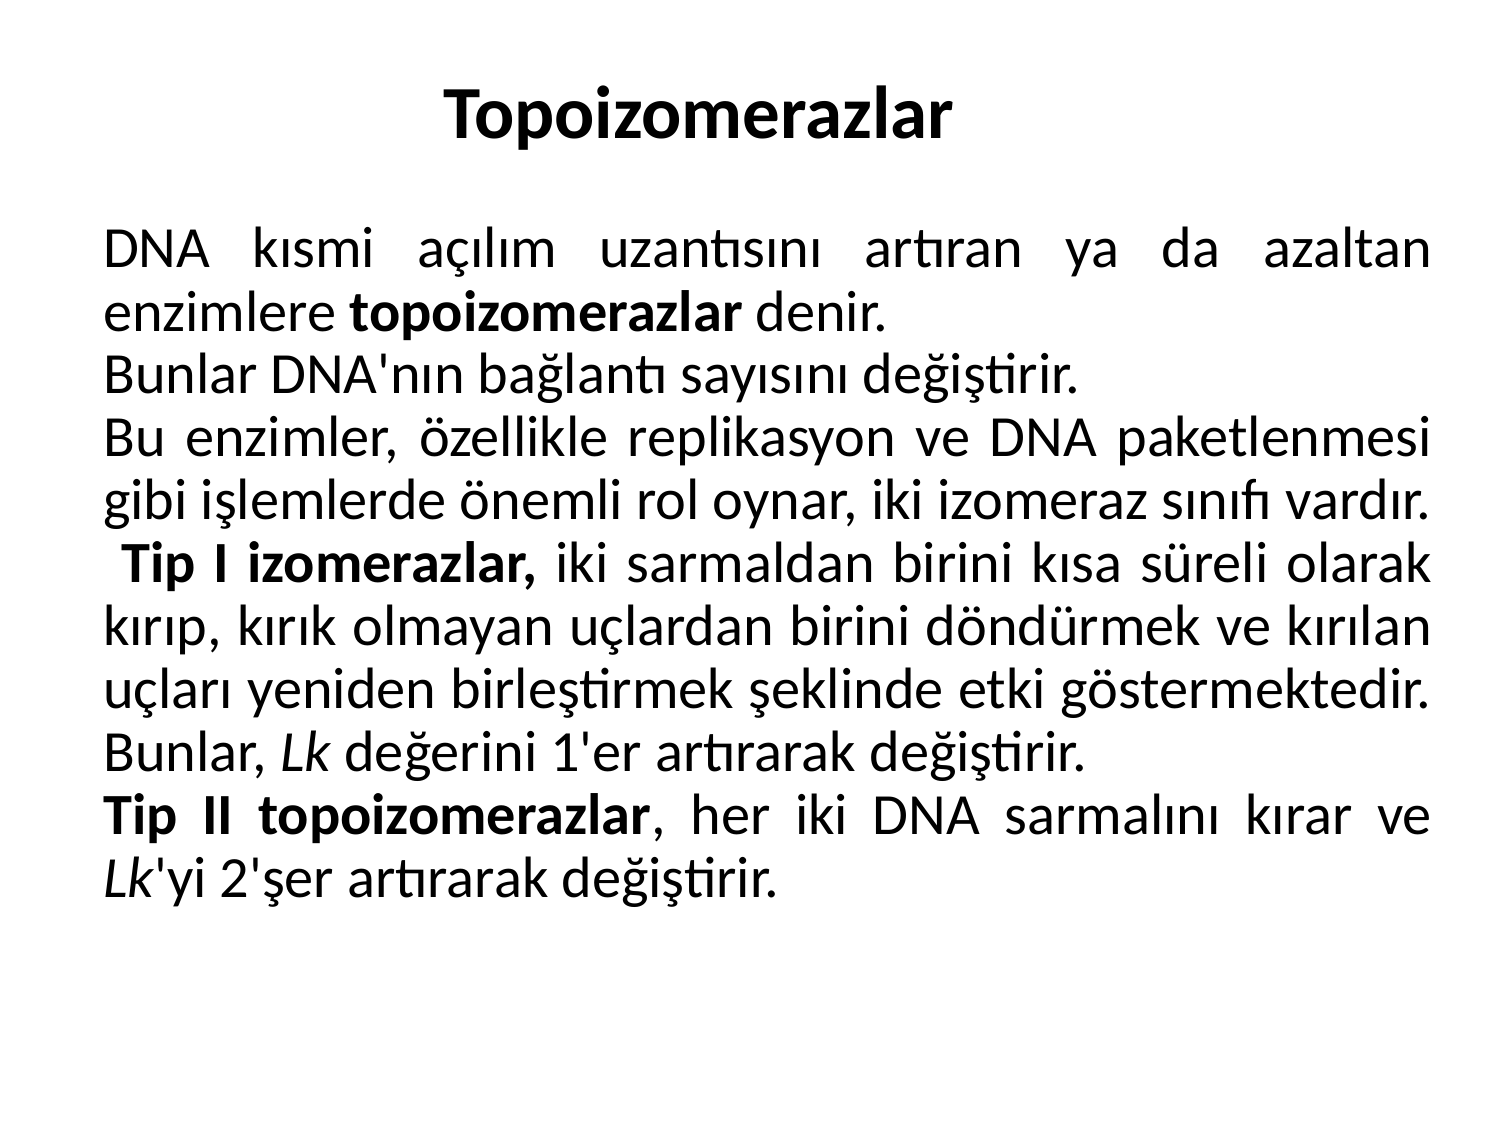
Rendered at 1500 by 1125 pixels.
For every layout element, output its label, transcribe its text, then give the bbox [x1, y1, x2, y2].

text_box Topoizomerazlar DNA kısmi açılım uzantısını artıran ya da azaltan enzimlere topoizomerazlar denir. Bunlar DNA'nın bağlantı sayısını değiştirir. Bu enzimler, özellikle replikasyon ve DNA paketlenmesi gibi işlemlerde önemli rol oynar, iki izomeraz sınıfı vardır. Tip I izomerazlar, iki sarmaldan birini kısa süreli olarak kırıp, kırık olmayan uçlardan birini döndürmek ve kırılan uçları yeniden birleştirmek şeklinde etki göstermektedir. Bunlar, Lk değerini 1'er artırarak değiştirir. Tip II topoizomerazlar, her iki DNA sarmalını kırar ve Lk'yi 2'şer artırarak değiştirir. [88, 66, 1447, 918]
